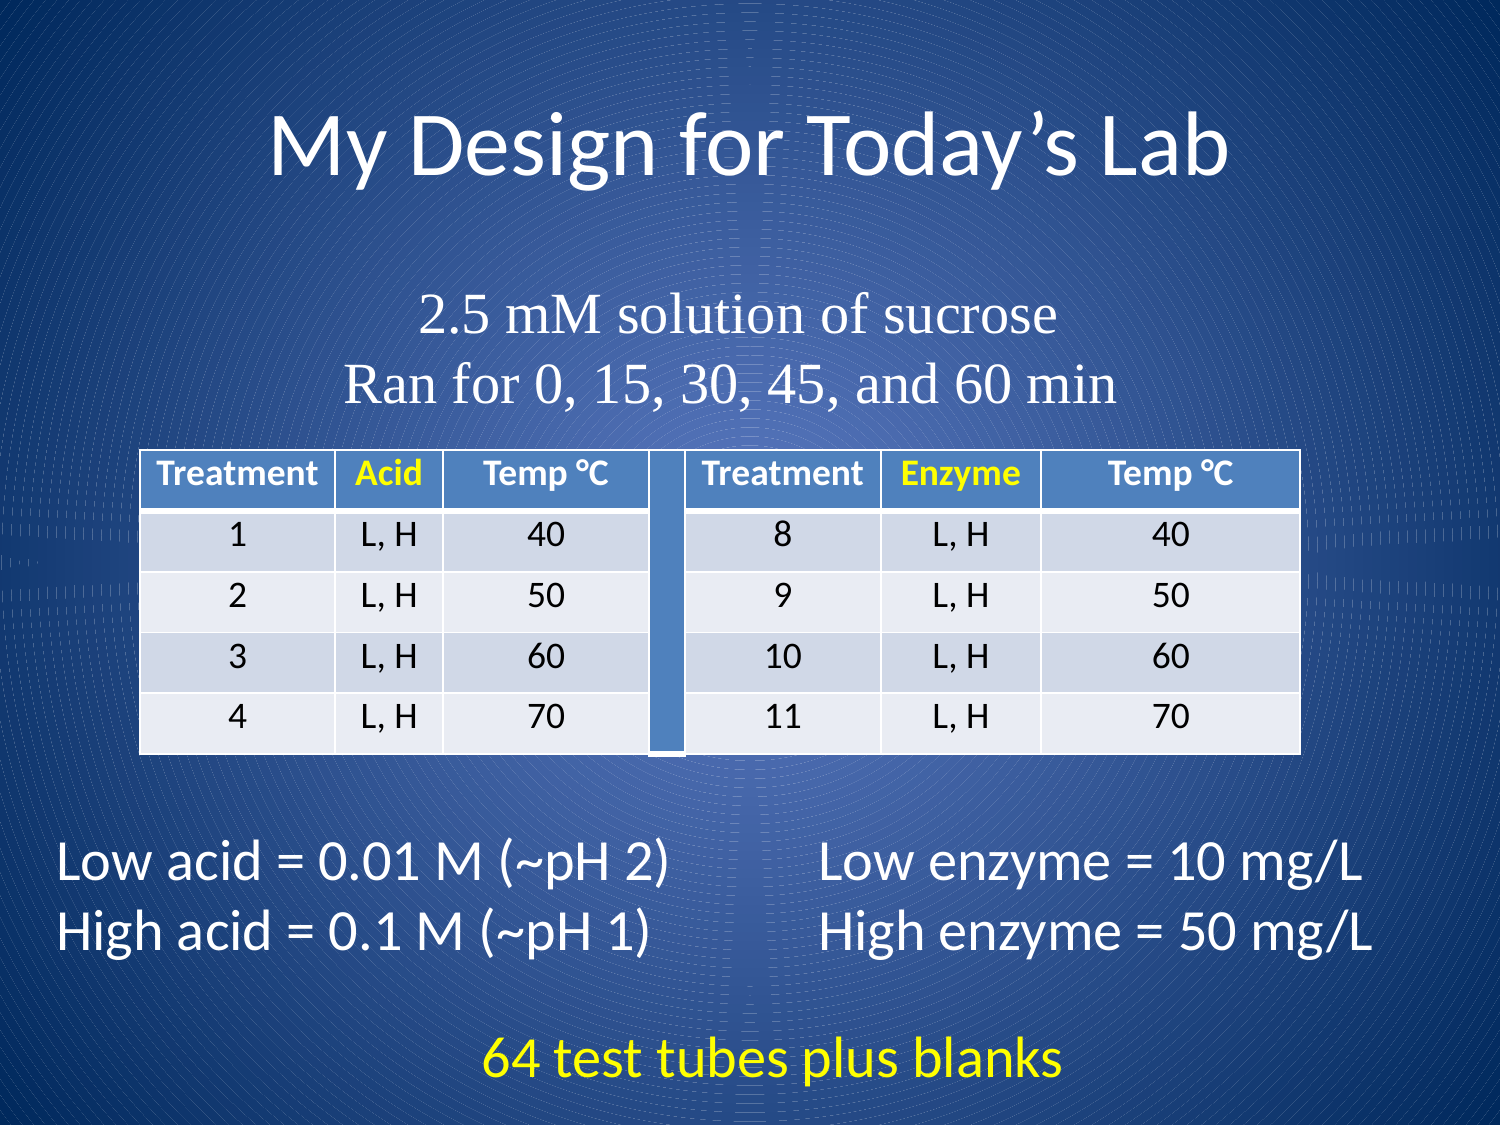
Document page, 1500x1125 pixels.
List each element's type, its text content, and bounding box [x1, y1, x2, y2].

table_cell 50 [444, 573, 648, 632]
table_cell L, H [882, 633, 1040, 692]
table_cell 70 [1042, 694, 1299, 753]
table_header Enzyme [882, 451, 1040, 508]
table_cell 10 [686, 633, 880, 692]
table_cell L, H [882, 694, 1040, 753]
text_box 2.5 mM solution of sucrose Ran for 0, 15, 30, 45, and 60 min [329, 267, 1148, 423]
table_cell 40 [444, 514, 648, 571]
table_cell 40 [1042, 514, 1299, 571]
table_cell L, H [336, 514, 442, 571]
title My Design for Today’s Lab [75, 45, 1425, 233]
table_header Acid [336, 451, 442, 508]
table_header Temp °C [444, 451, 648, 508]
table_cell 60 [1042, 633, 1299, 692]
table_cell 60 [444, 633, 648, 692]
table_cell L, H [882, 573, 1040, 632]
table_header Temp °C [1042, 451, 1299, 508]
table_cell 11 [686, 694, 880, 753]
table_cell 9 [686, 573, 880, 632]
table_cell L, H [882, 514, 1040, 571]
table_header Treatment [686, 451, 880, 508]
table_cell 50 [1042, 573, 1299, 632]
text_box Low enzyme = 10 mg/L High enzyme = 50 mg/L [803, 815, 1389, 970]
table_header [650, 451, 684, 751]
text_box 64 test tubes plus blanks [466, 1012, 1079, 1097]
table_cell L, H [336, 694, 442, 753]
table_cell 2 [141, 573, 334, 632]
table_cell 70 [444, 694, 648, 753]
table_cell L, H [336, 573, 442, 632]
table_cell 1 [141, 514, 334, 571]
table_cell L, H [336, 633, 442, 692]
table_cell 8 [686, 514, 880, 571]
table_header Treatment [141, 451, 334, 508]
table_cell 3 [141, 633, 334, 692]
text_box Low acid = 0.01 M (~pH 2) High acid = 0.1 M (~pH 1) [41, 815, 687, 970]
table_cell 4 [141, 694, 334, 753]
